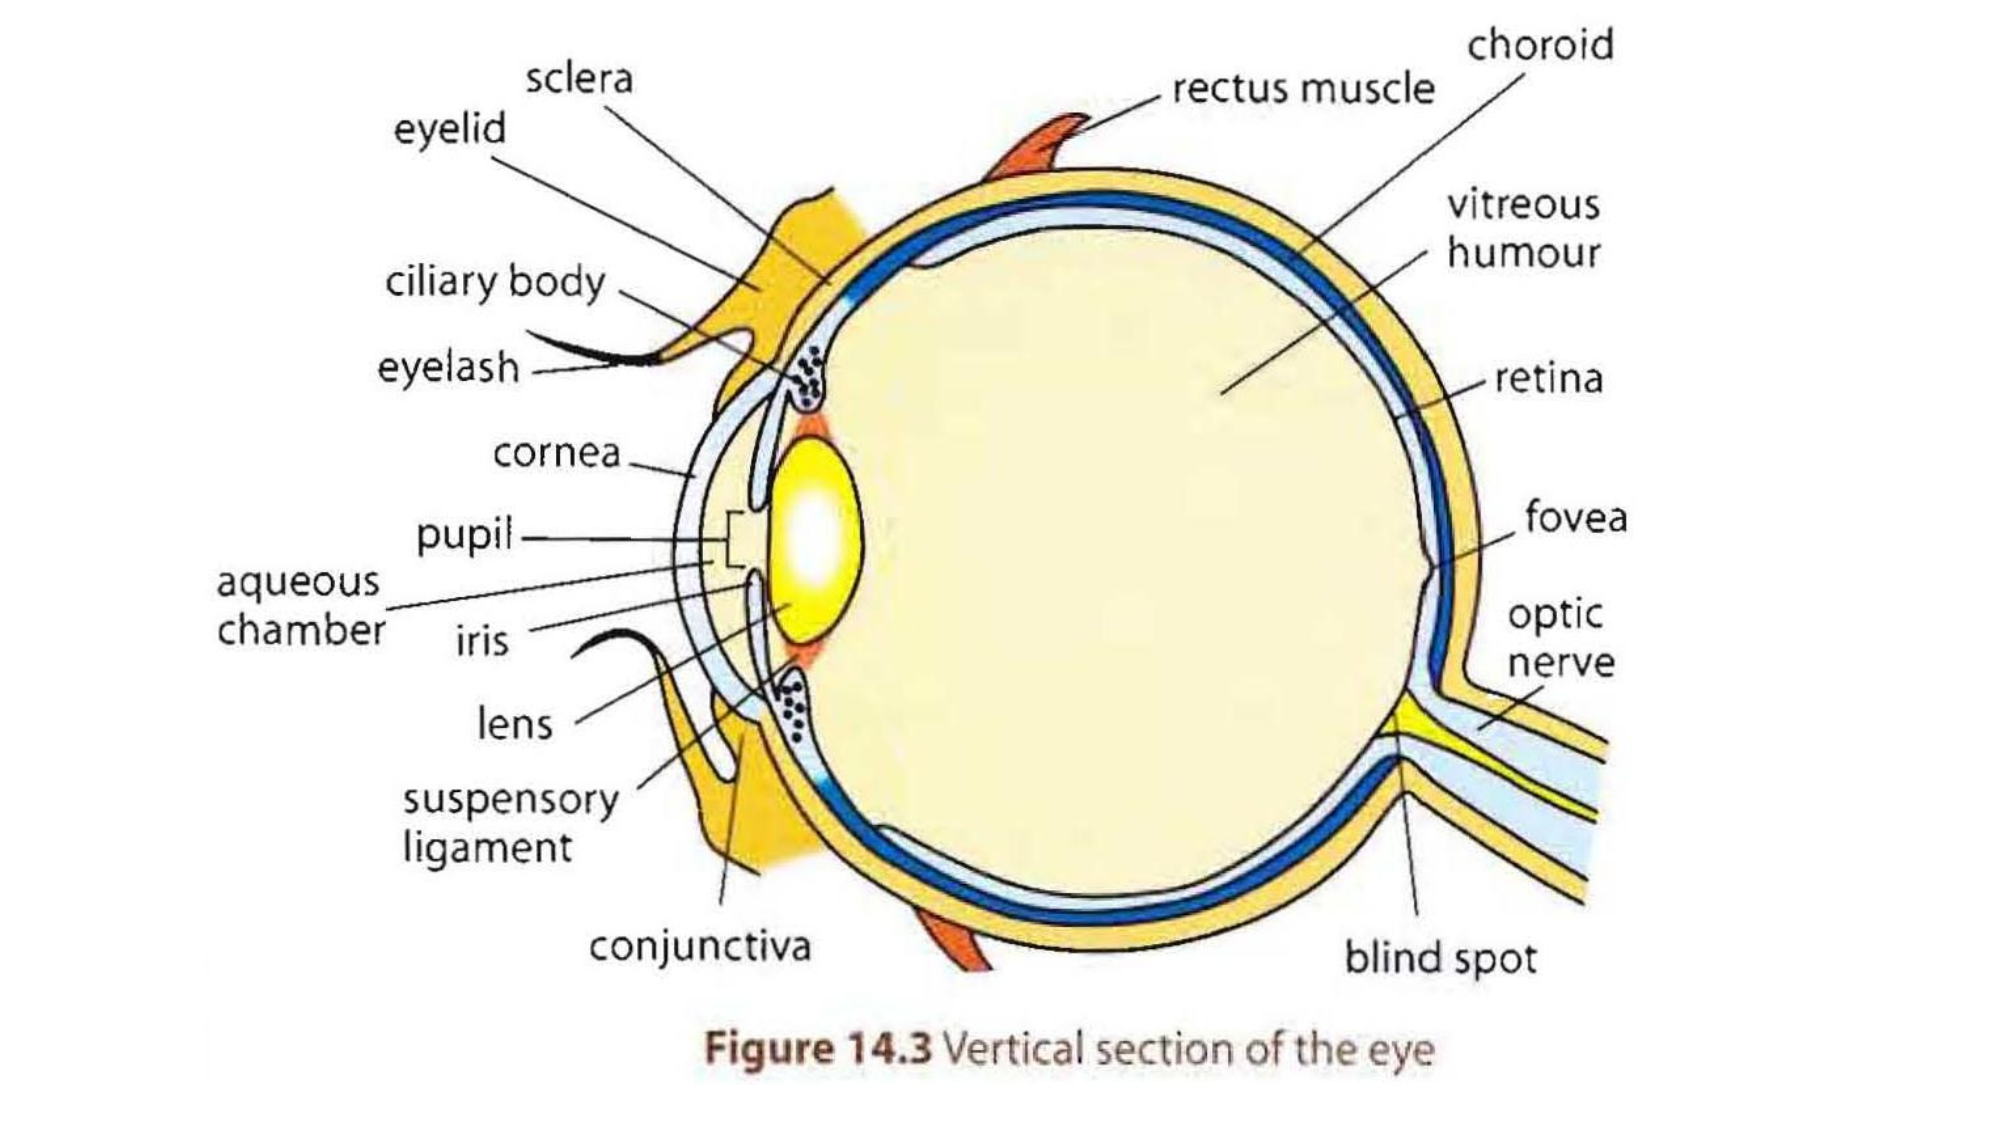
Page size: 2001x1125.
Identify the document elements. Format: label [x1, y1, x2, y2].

picture [204, 10, 1667, 1085]
